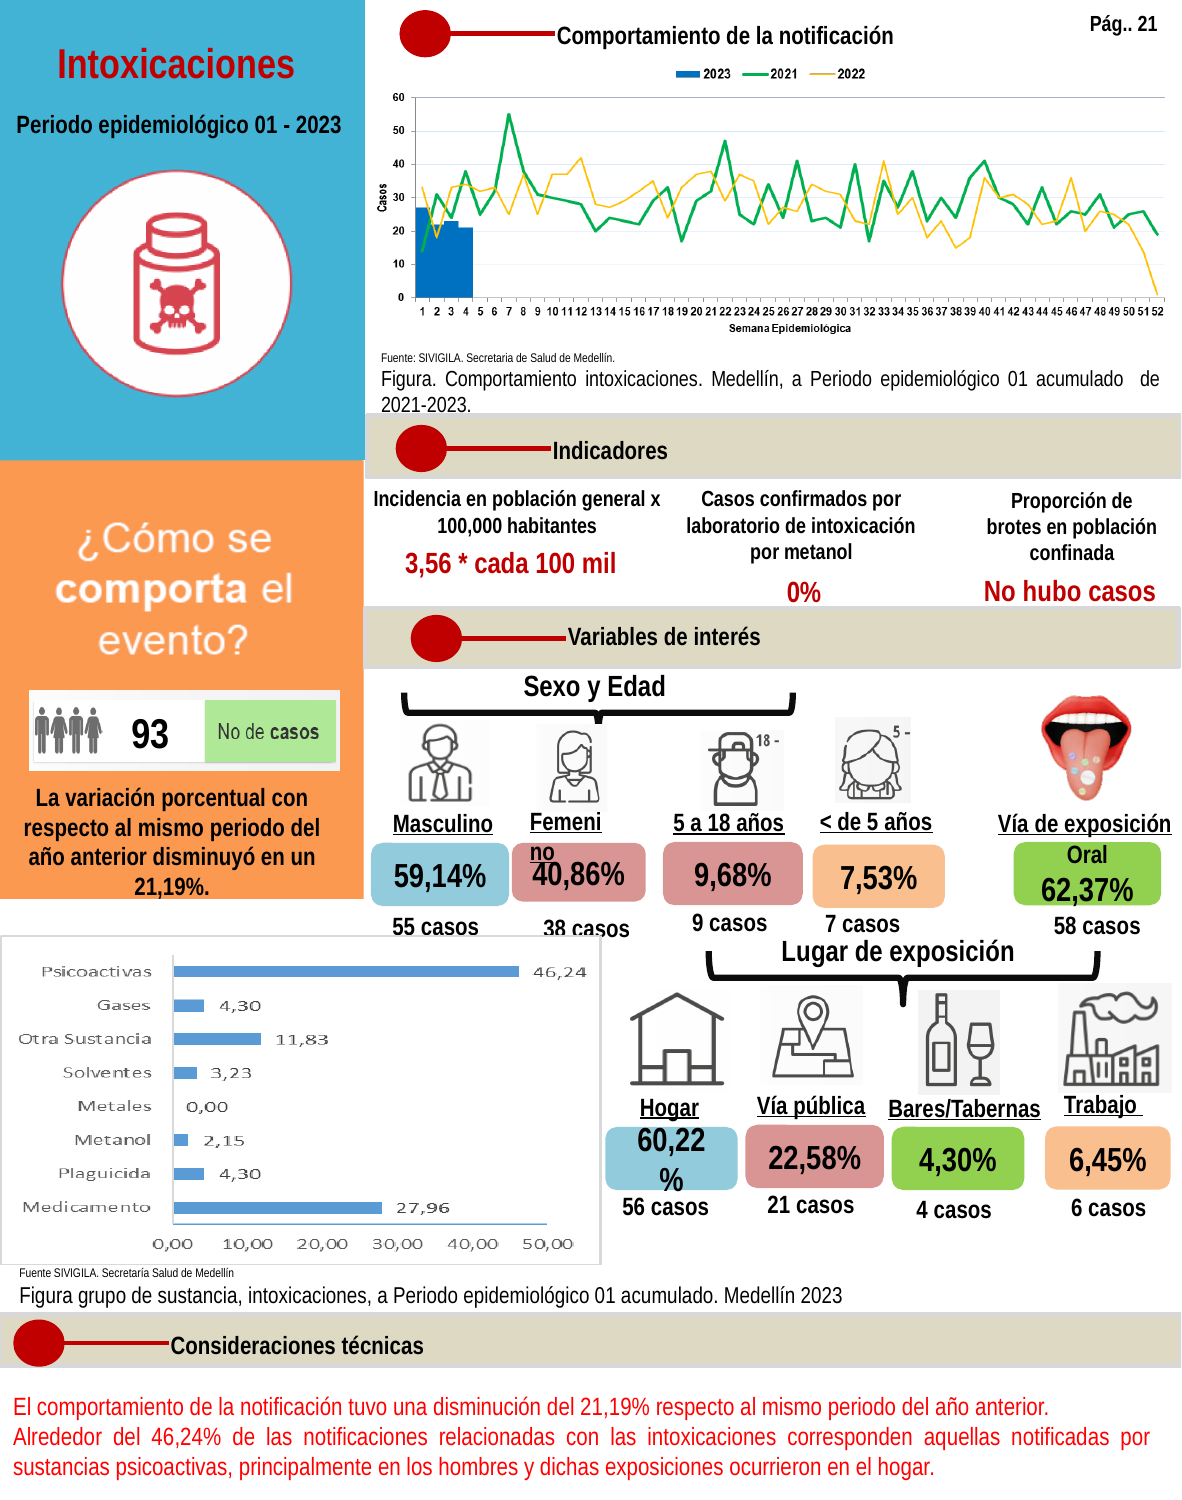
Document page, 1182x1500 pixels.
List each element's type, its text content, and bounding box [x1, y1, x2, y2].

text_box Pág.. 21 [1074, 2, 1182, 44]
text_box [0, 1314, 1181, 1366]
picture [835, 717, 911, 804]
picture [760, 998, 864, 1085]
text_box Fuente SIVIGILA. Secretaría Salud de Medellín Figura grupo de sustancia, intoxicaciones, a Periodo epidemiológico 01 acumulado. Medellín 2023 [4, 1257, 916, 1314]
text_box No hubo casos [968, 564, 1172, 615]
picture [0, 935, 602, 1266]
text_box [29, 690, 341, 772]
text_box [633, 925, 1172, 998]
picture [1058, 998, 1172, 1093]
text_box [804, 797, 949, 923]
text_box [981, 799, 1182, 948]
text_box Incidencia en población general x 100,000 habitantes [371, 477, 669, 545]
text_box 0% [771, 565, 837, 611]
text_box Casos confirmados por laboratorio de intoxicación por metanol [669, 482, 934, 572]
picture [918, 998, 1000, 1084]
text_box 3,56 * cada 100 mil [388, 536, 634, 587]
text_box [513, 724, 647, 952]
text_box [372, 799, 508, 934]
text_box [412, 612, 979, 661]
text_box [658, 799, 801, 923]
text_box [368, 415, 1182, 477]
text_box [371, 608, 771, 668]
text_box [394, 659, 802, 733]
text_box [741, 1081, 865, 1228]
picture [700, 733, 785, 799]
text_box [607, 1083, 743, 1229]
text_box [15, 1321, 581, 1368]
text_box Fuente: SIVIGILA. Secretaria de Salud de Medellín. Figura. Comportamiento intoxicaciones. Medellín, a Periodo epidemiológico 01 acumulado de 2021-2023. [368, 356, 1178, 415]
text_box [397, 426, 964, 473]
picture [0, 0, 1178, 899]
text_box [978, 608, 1179, 668]
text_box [870, 1084, 1059, 1233]
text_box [401, 12, 968, 54]
picture [400, 733, 490, 807]
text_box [1046, 1080, 1169, 1230]
text_box El comportamiento de la notificación tuvo una disminución del 21,19% respecto al mismo periodo del año anterior. Alrededor del 46,24% de las notificaciones relacionadas con las intoxicaciones corresponden aquellas notificadas por sustancias psicoactivas, principalmente en los hombres y dichas exposiciones ocurrieron en el hogar. [0, 1382, 1169, 1488]
text_box Proporción de brotes en población confinada [966, 479, 1178, 573]
picture [623, 988, 730, 1083]
picture [1008, 686, 1163, 805]
